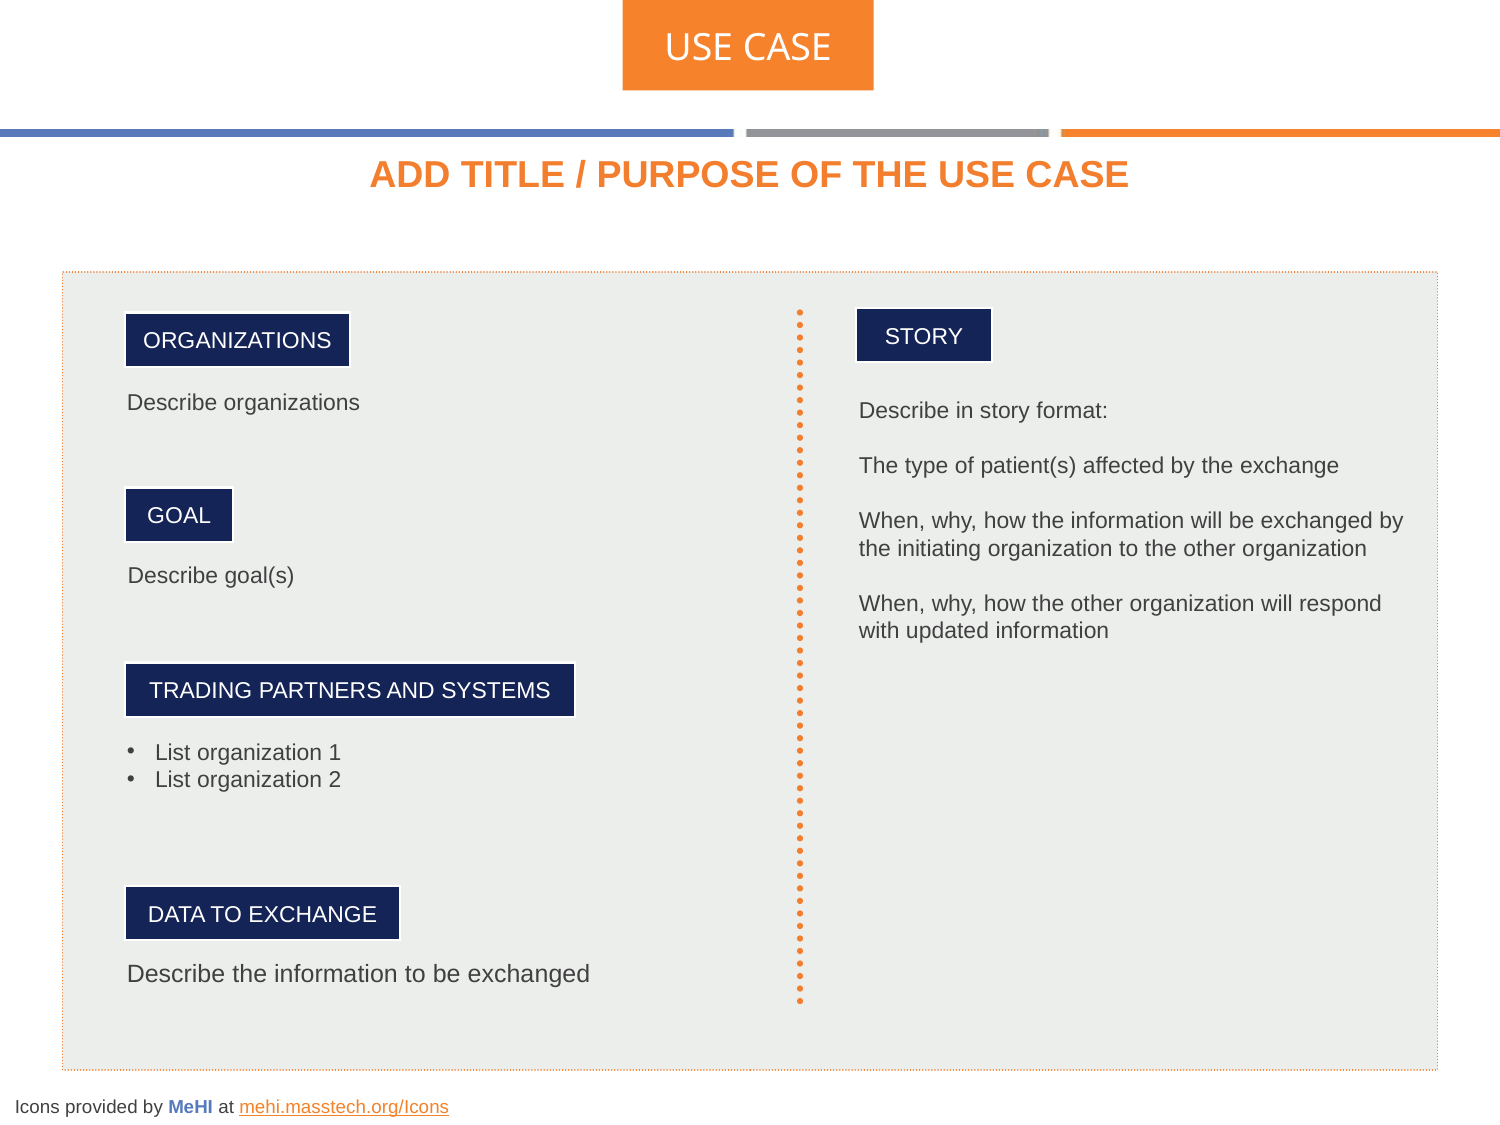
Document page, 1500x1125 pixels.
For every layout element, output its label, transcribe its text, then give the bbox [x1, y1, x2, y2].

text_box USE CASE [622, 0, 874, 91]
picture [0, 239, 1500, 1125]
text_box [855, 308, 1418, 702]
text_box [124, 662, 765, 822]
text_box ADD TITLE / PURPOSE OF THE USE CASE [0, 145, 1500, 203]
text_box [124, 487, 765, 590]
picture [0, 129, 1500, 138]
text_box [124, 885, 765, 989]
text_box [124, 312, 765, 416]
